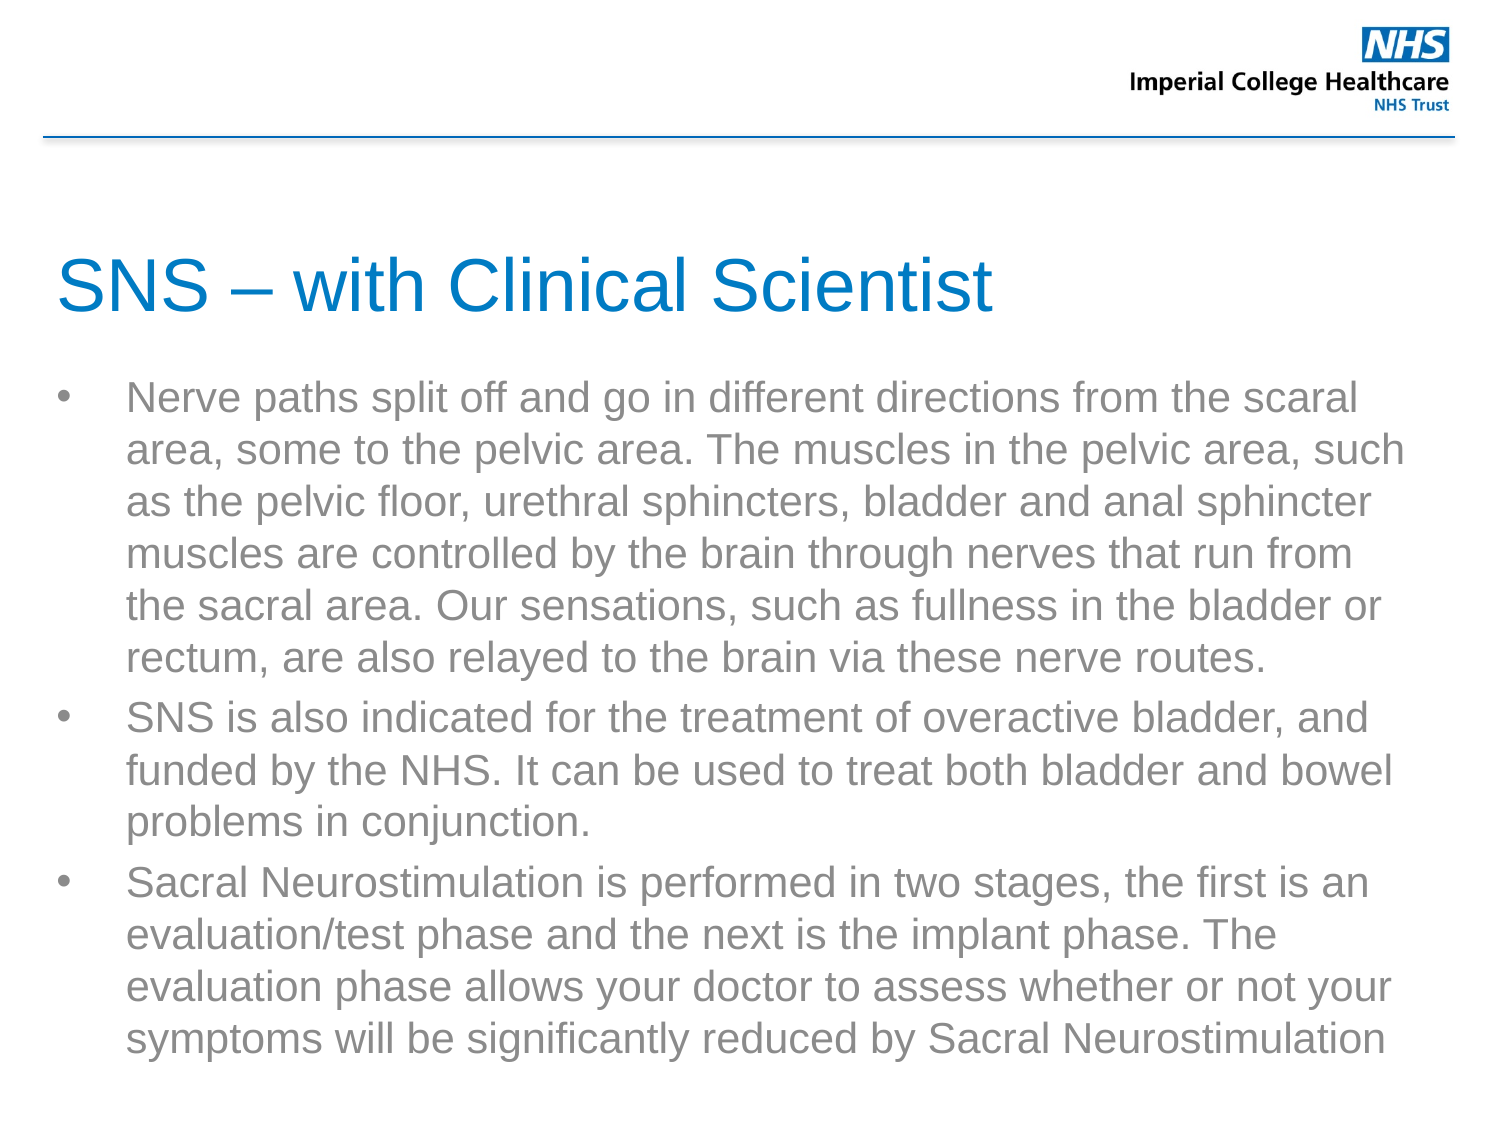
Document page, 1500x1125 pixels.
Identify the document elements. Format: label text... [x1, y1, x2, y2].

picture [1124, 18, 1455, 119]
subtitle Nerve paths split off and go in different directions from the scaral area, some to the pelvic area. The muscles in the pelvic area, such as the pelvic floor, urethral sphincters, bladder and anal sphincter muscles are controlled by the brain through nerves that run from the sacral area. Our sensations, such as fullness in the bladder or rectum, are also relayed to the brain via these nerve routes. SNS is also indicated for the treatment of overactive bladder, and funded by the NHS. It can be used to treat both bladder and bowel problems in conjunction. Sacral Neurostimulation is performed in two stages, the first is an evaluation/test phase and the next is the implant phase. The evaluation phase allows your doctor to assess whether or not your symptoms will be significantly reduced by Sacral Neurostimulation [41, 361, 1436, 1083]
title SNS – with Clinical Scientist [41, 160, 1317, 361]
